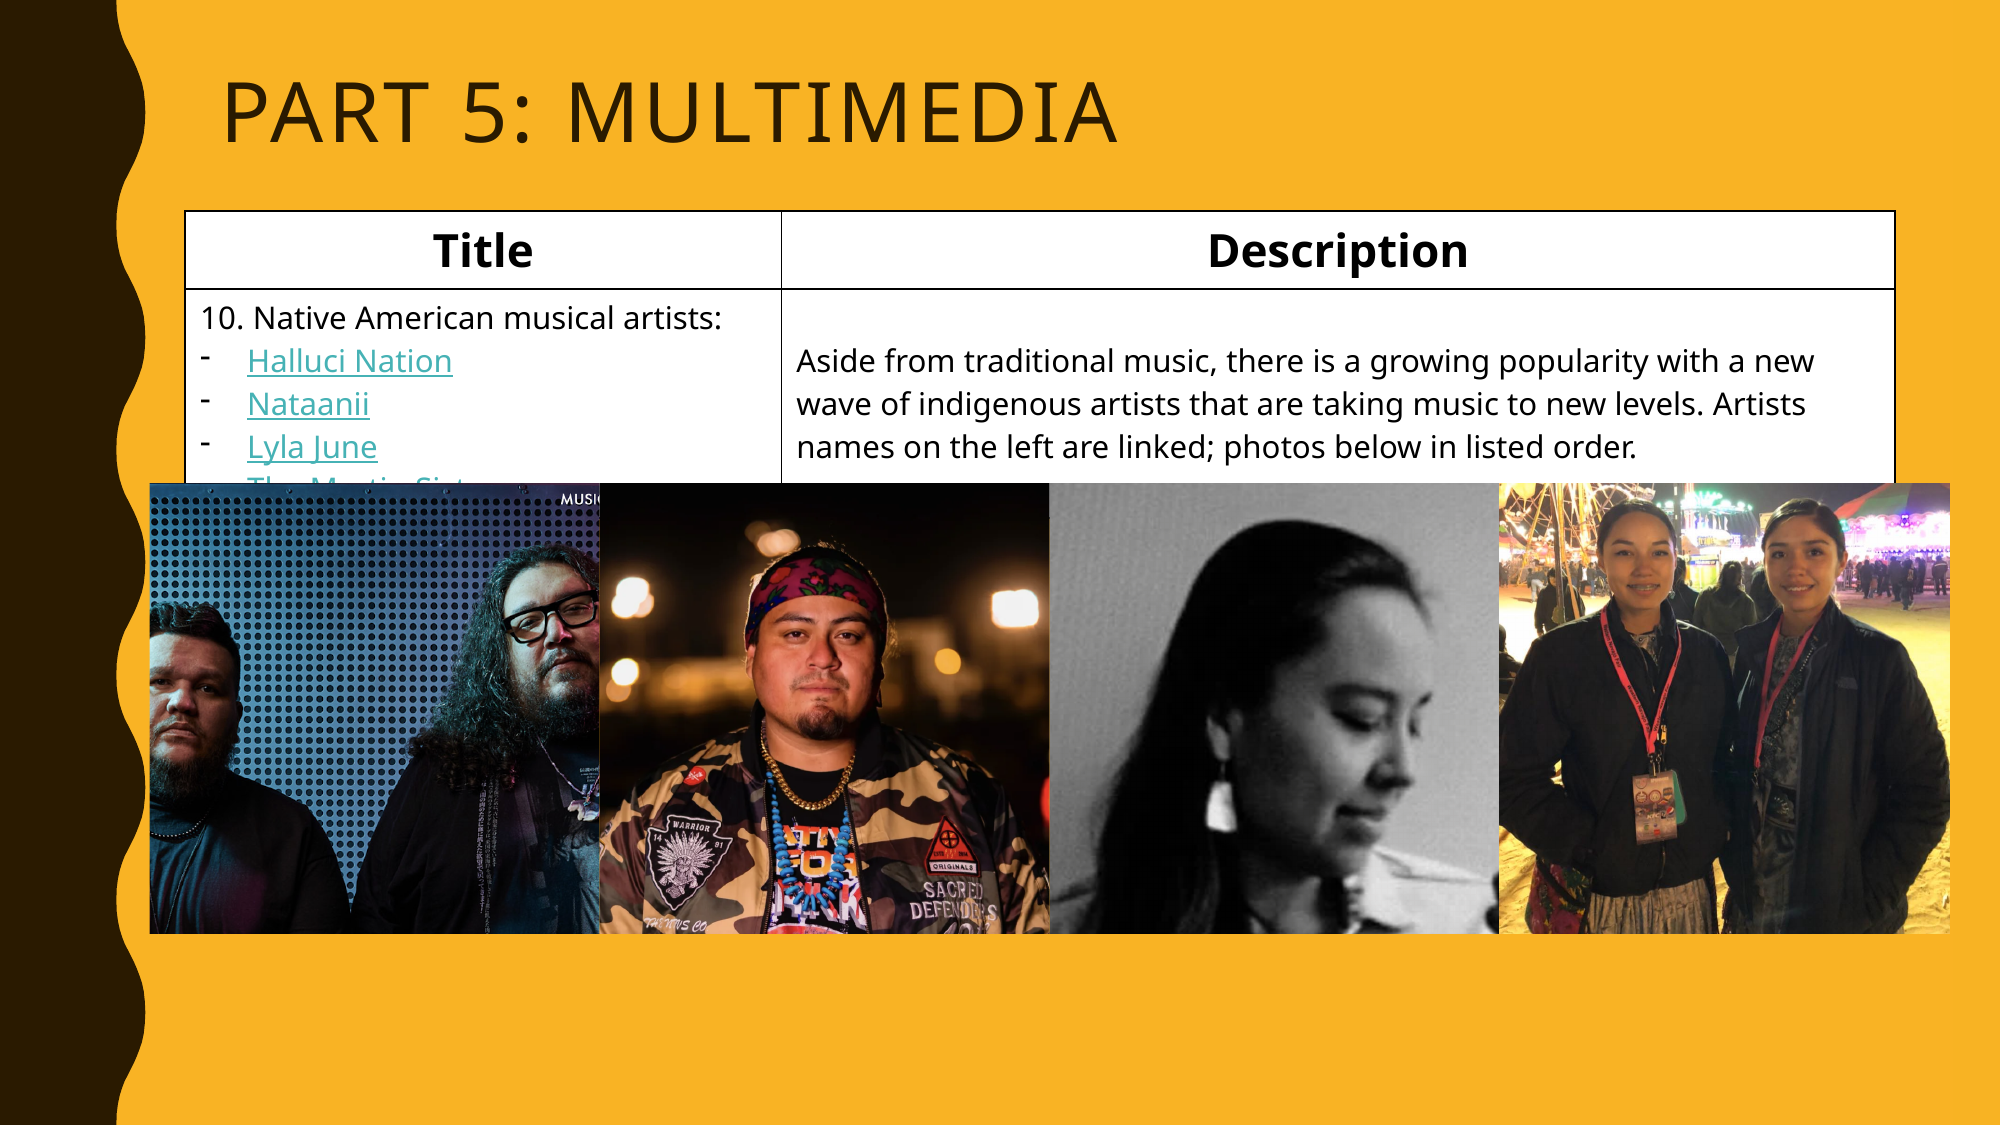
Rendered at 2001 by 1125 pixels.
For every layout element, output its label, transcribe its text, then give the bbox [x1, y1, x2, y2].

table_cell Aside from traditional music, there is a growing popularity with a new wave of indigenous artists that are taking music to new levels. Artists names on the left are linked; photos below in listed order. [782, 290, 1894, 483]
table_header Title [186, 212, 781, 288]
table_header Description [782, 212, 1894, 288]
title Part 5: multimedia [205, 62, 1931, 212]
picture [149, 483, 1950, 934]
table_cell 10. Native American musical artists: Halluci Nation Nataanii Lyla June The Martin Sisters [186, 290, 781, 483]
